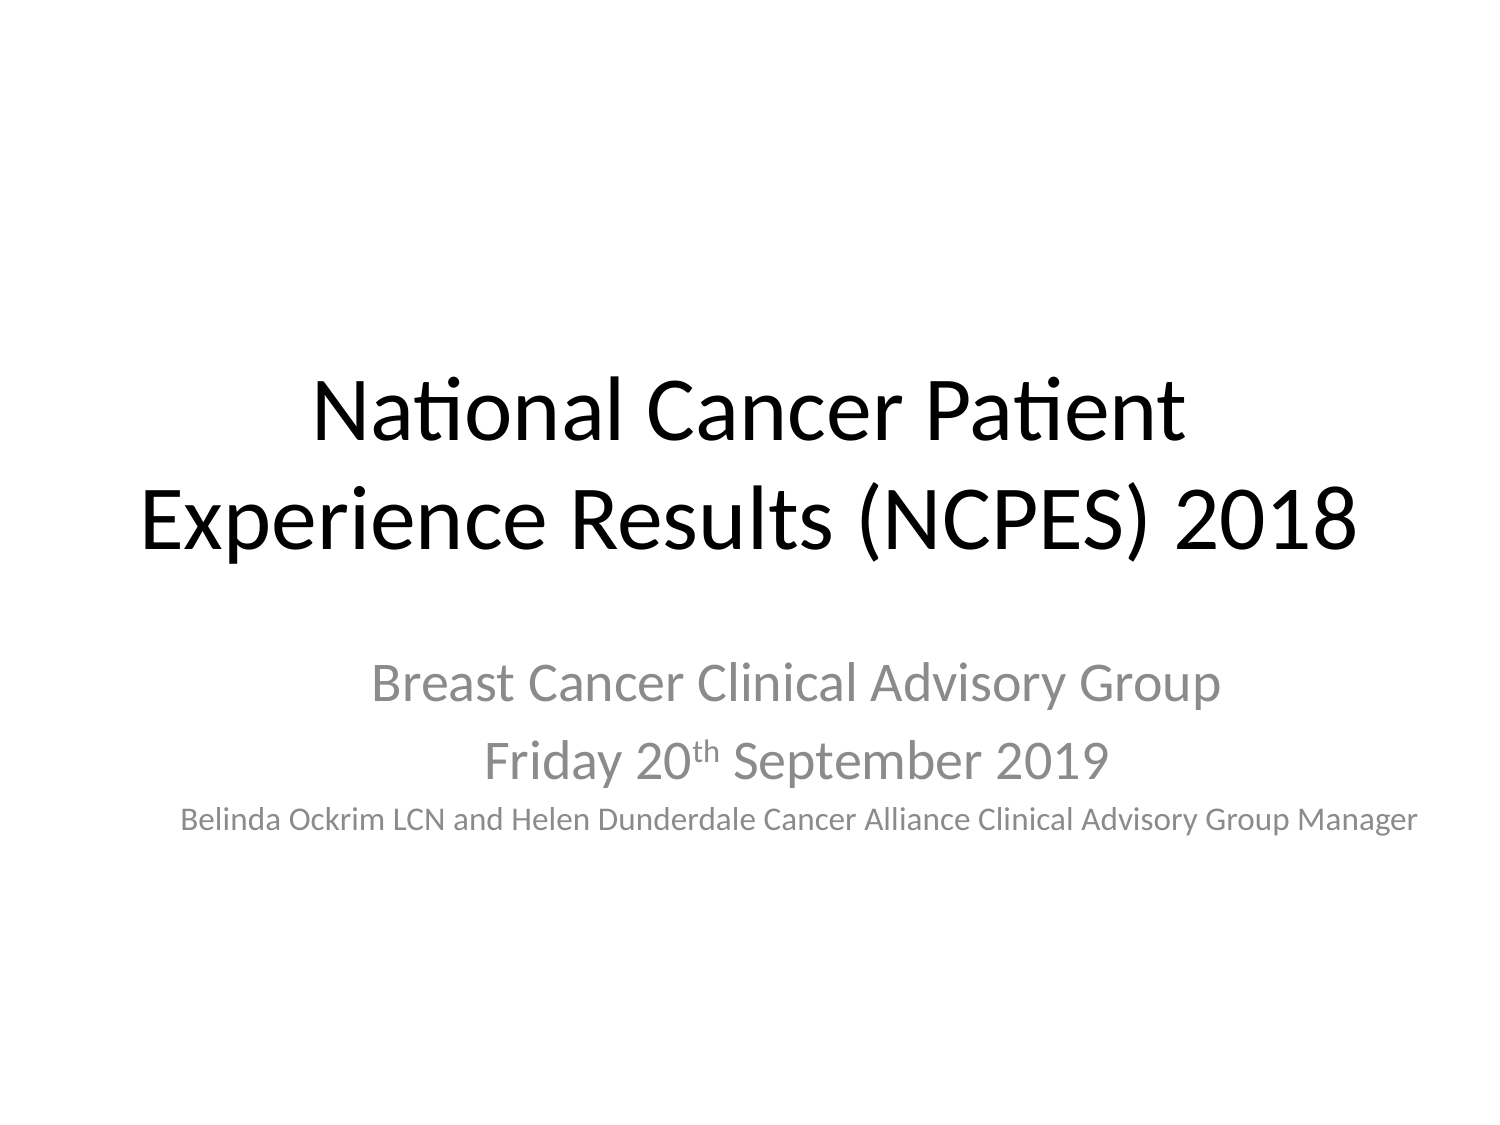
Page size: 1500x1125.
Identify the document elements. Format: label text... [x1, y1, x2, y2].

subtitle Breast Cancer Clinical Advisory Group Friday 20th September 2019 Belinda Ockrim LCN and Helen Dunderdale Cancer Alliance Clinical Advisory Group Manager [159, 637, 1436, 925]
title National Cancer Patient Experience Results (NCPES) 2018 [112, 278, 1388, 638]
